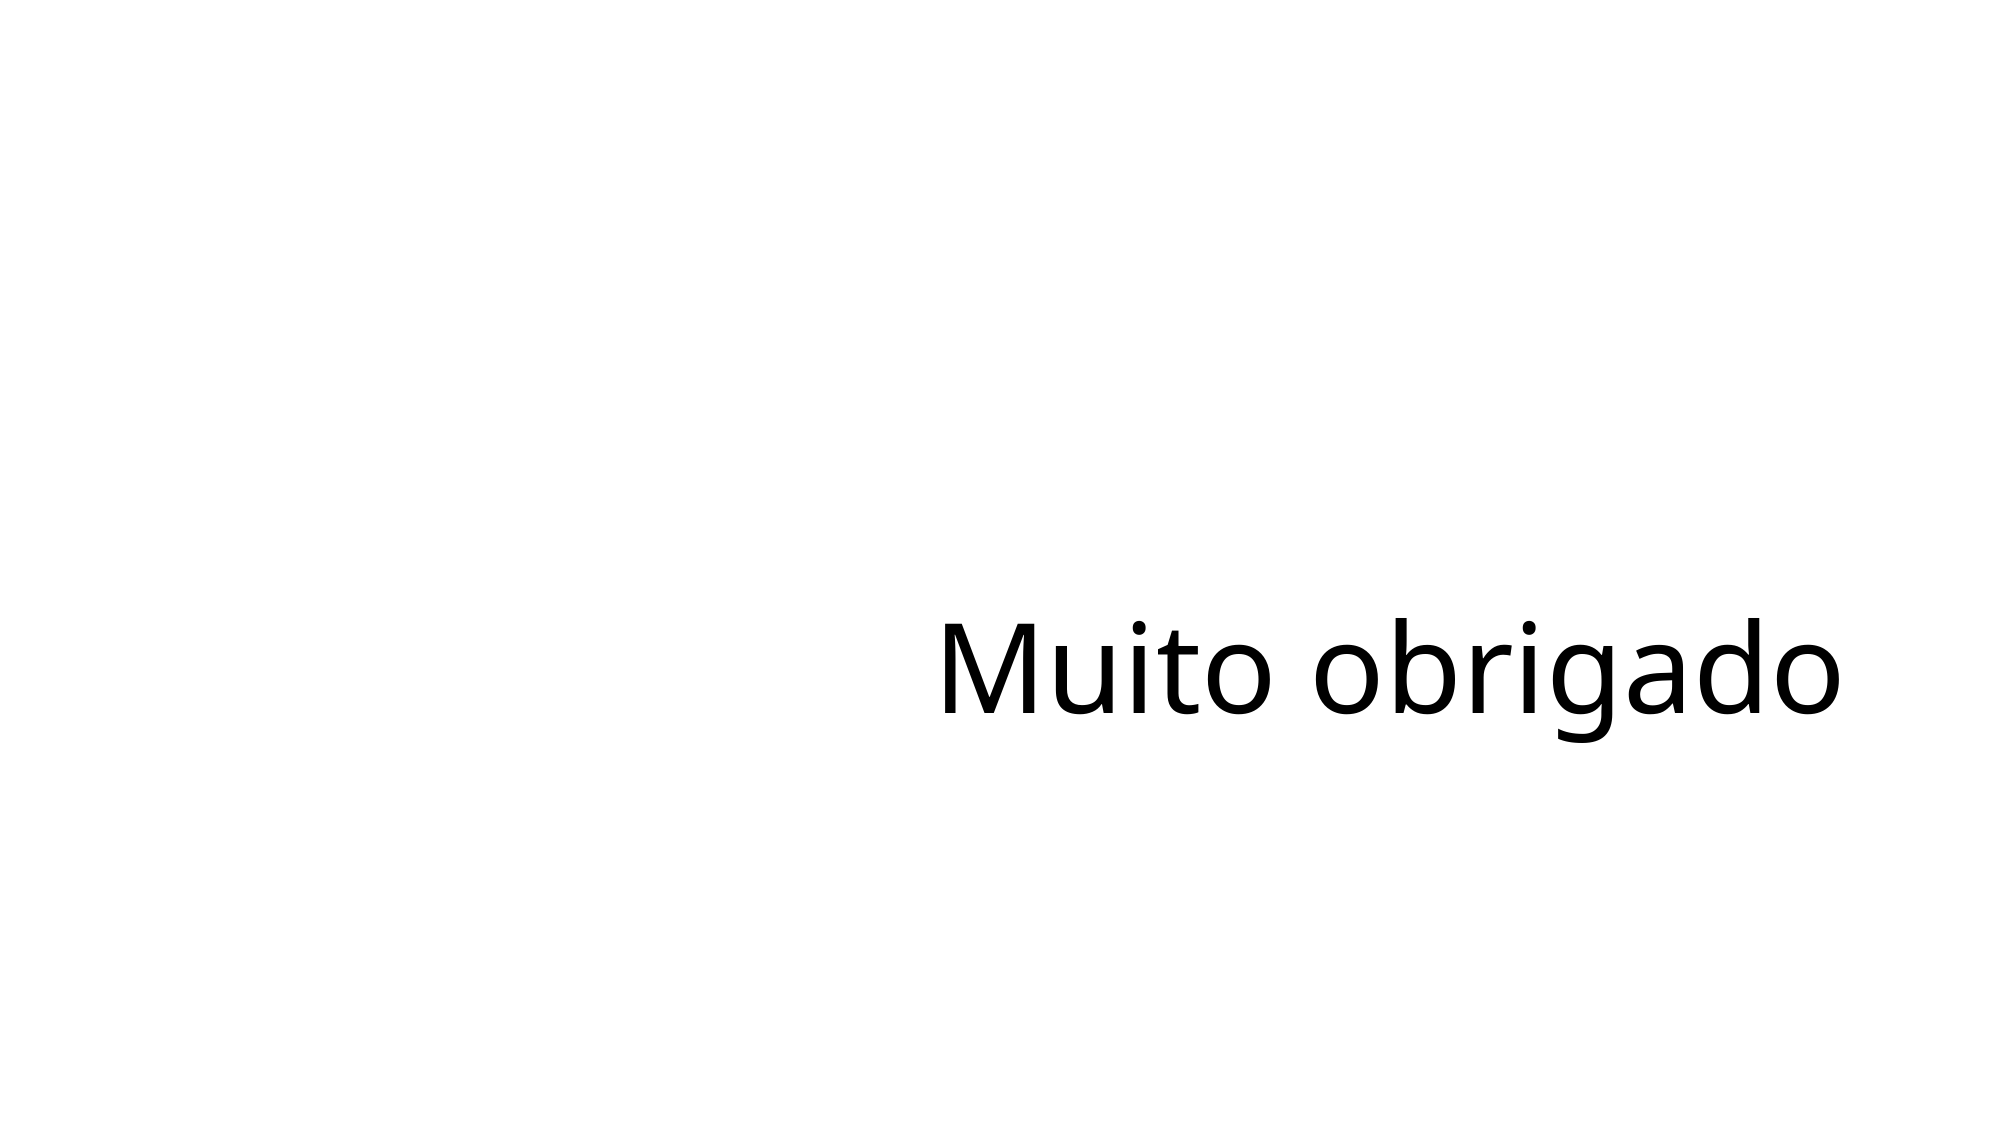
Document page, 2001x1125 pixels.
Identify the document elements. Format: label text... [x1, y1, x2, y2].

title Muito obrigado [136, 280, 1862, 749]
